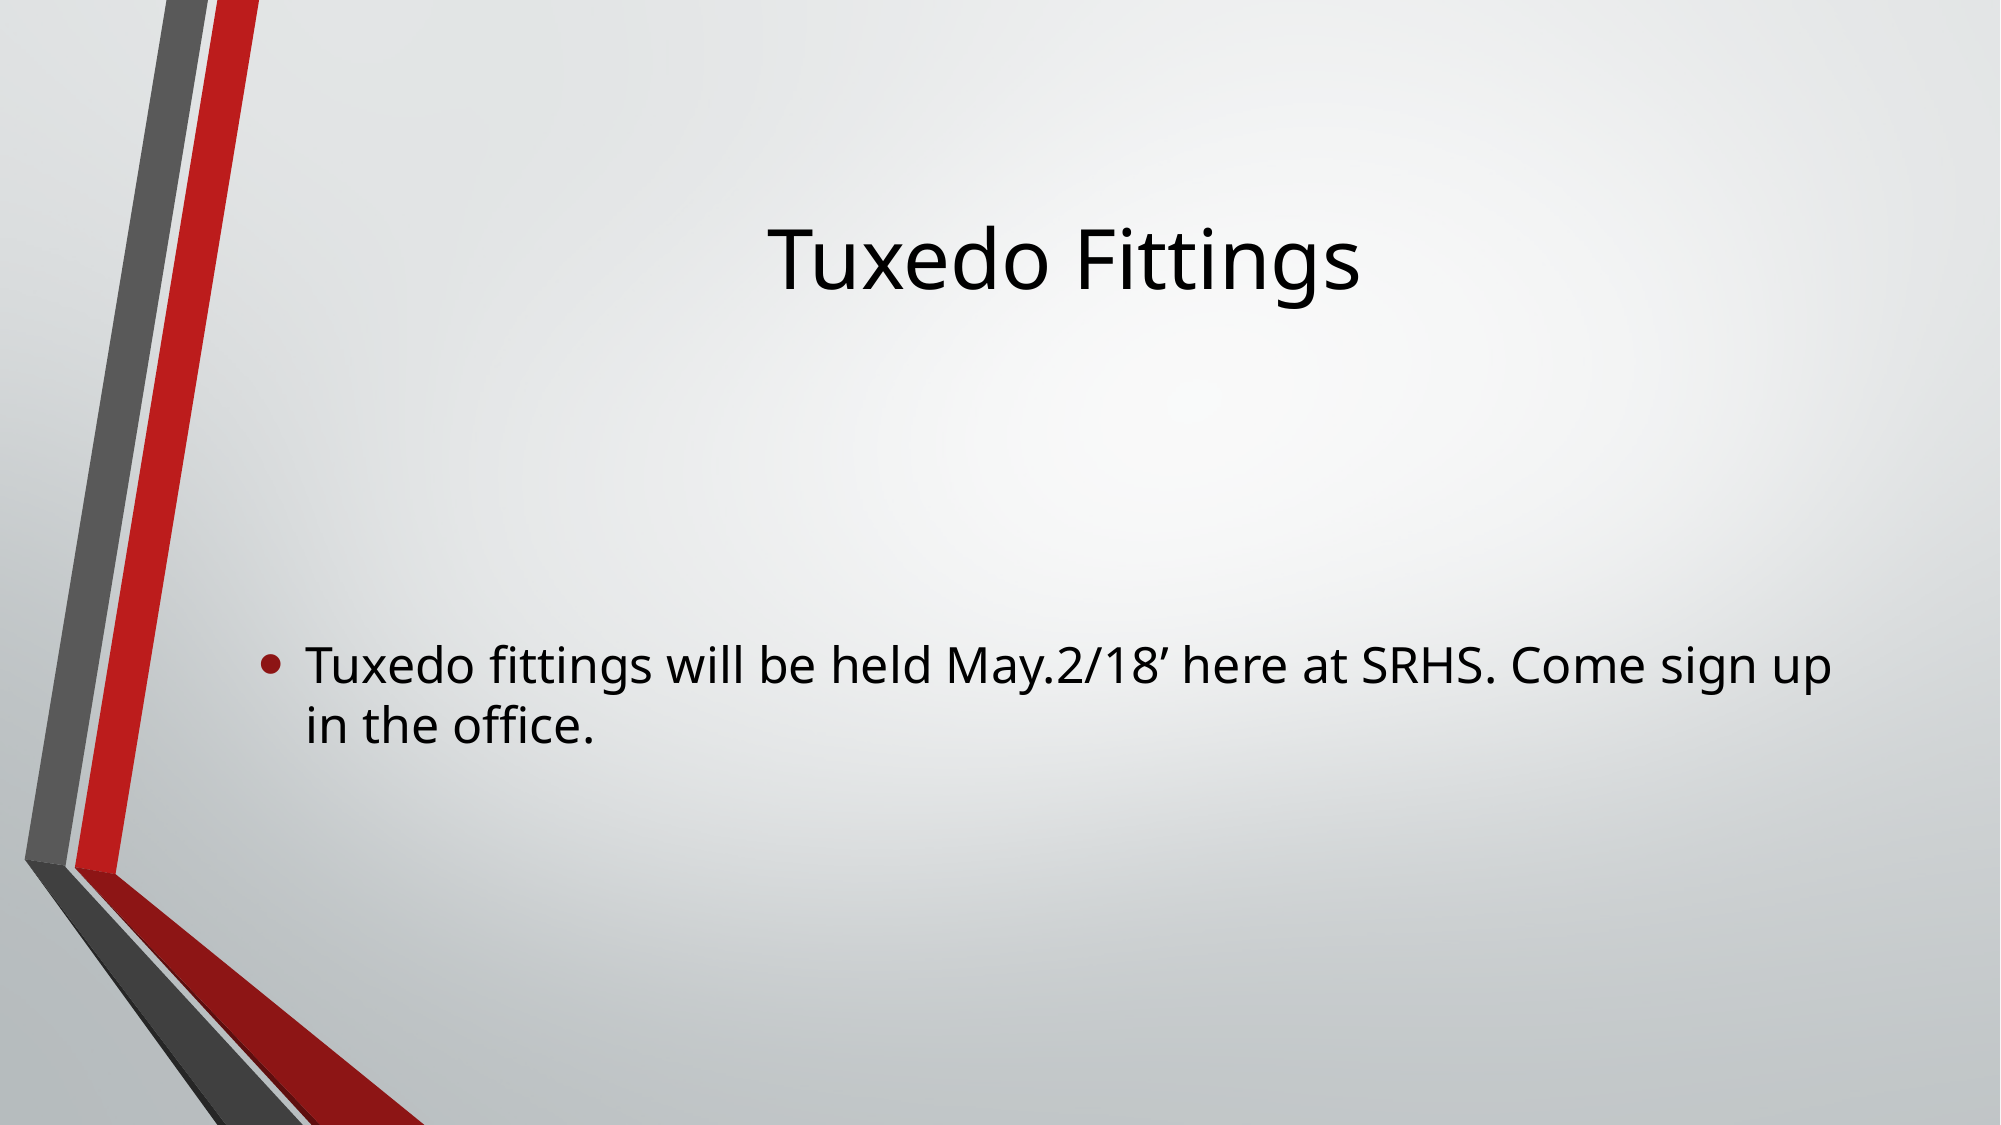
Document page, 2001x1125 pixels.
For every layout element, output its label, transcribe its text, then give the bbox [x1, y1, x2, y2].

list Tuxedo fittings will be held May.2/18’ here at SRHS. Come sign up in the office. [243, 437, 1887, 950]
title Tuxedo Fittings [243, 112, 1887, 400]
